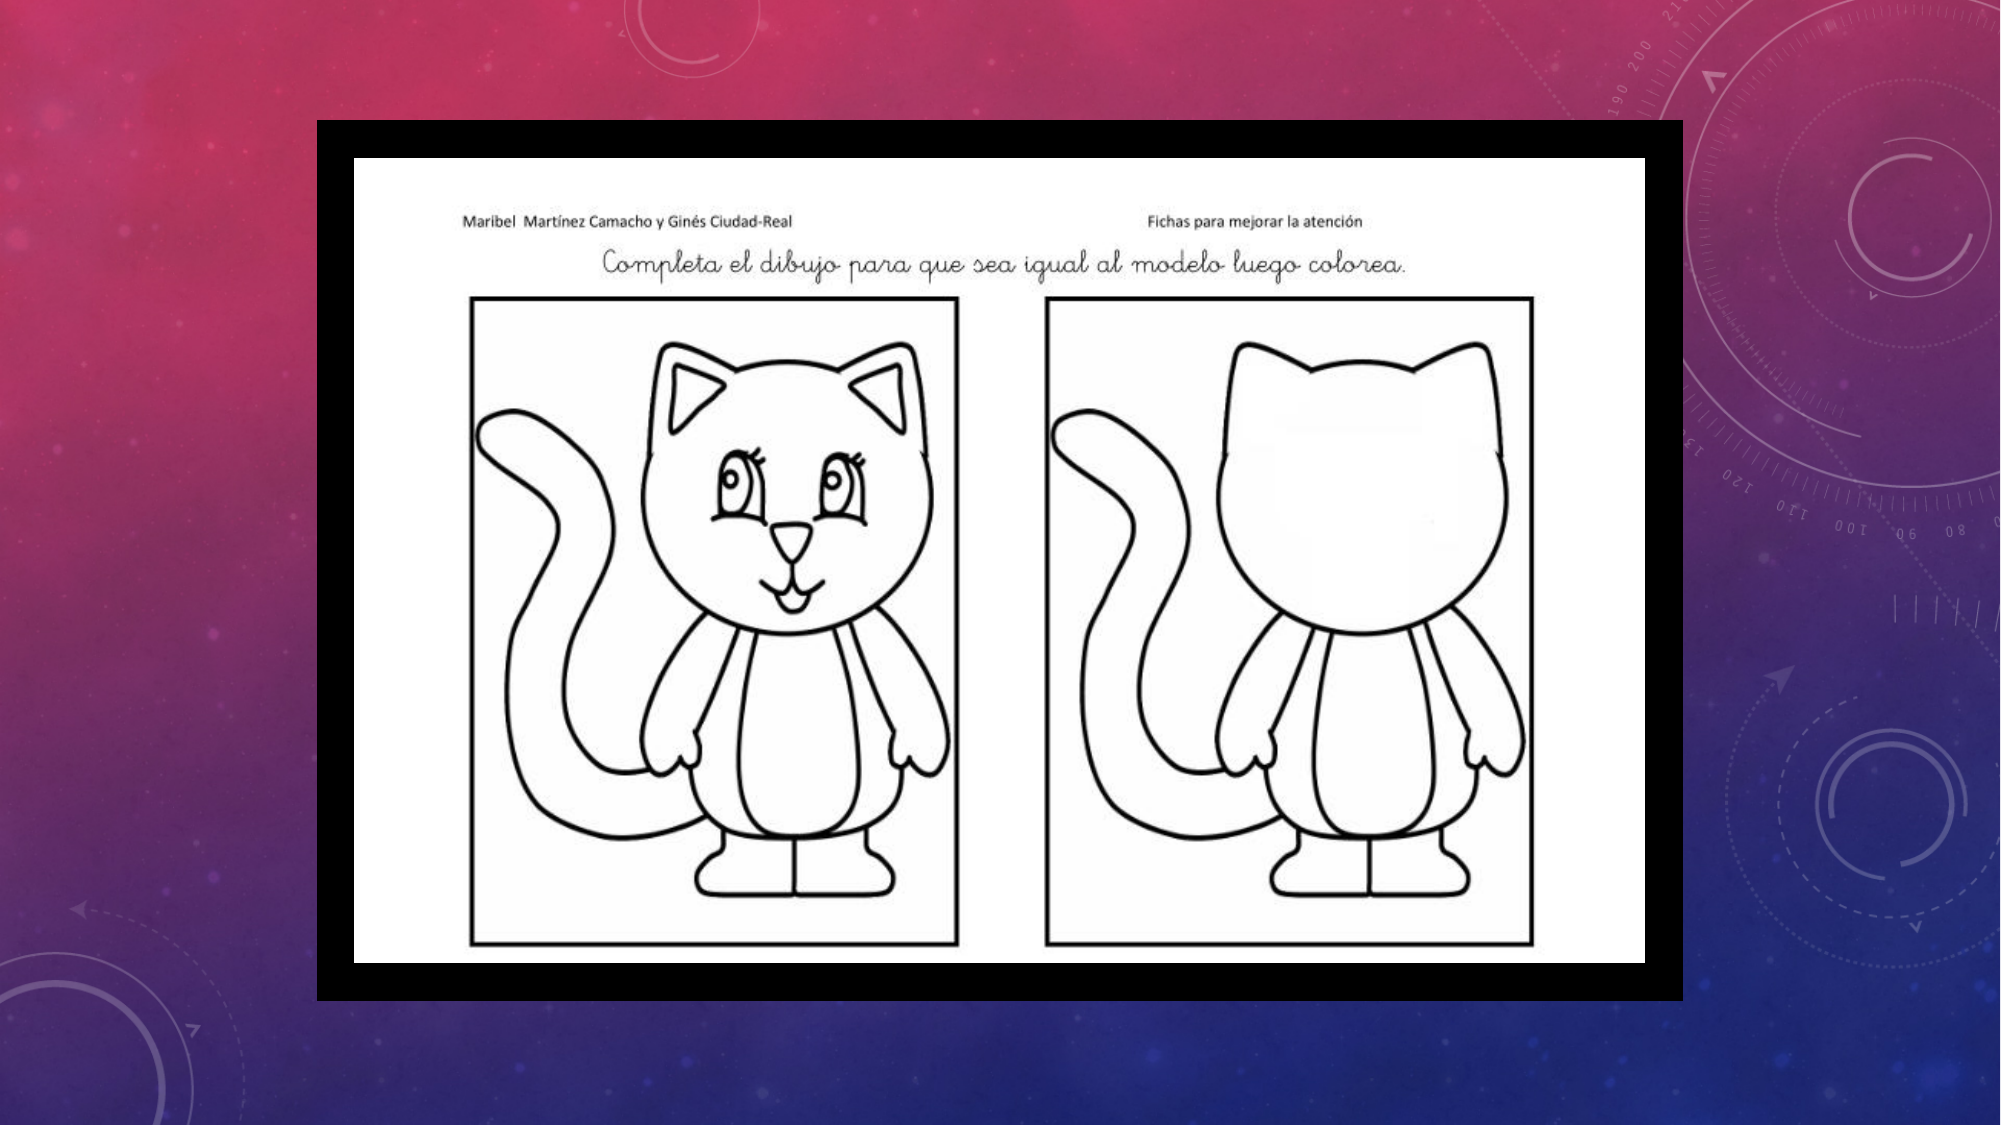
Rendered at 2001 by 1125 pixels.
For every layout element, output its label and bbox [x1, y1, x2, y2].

picture [0, 0, 2001, 1125]
list [353, 157, 1646, 964]
